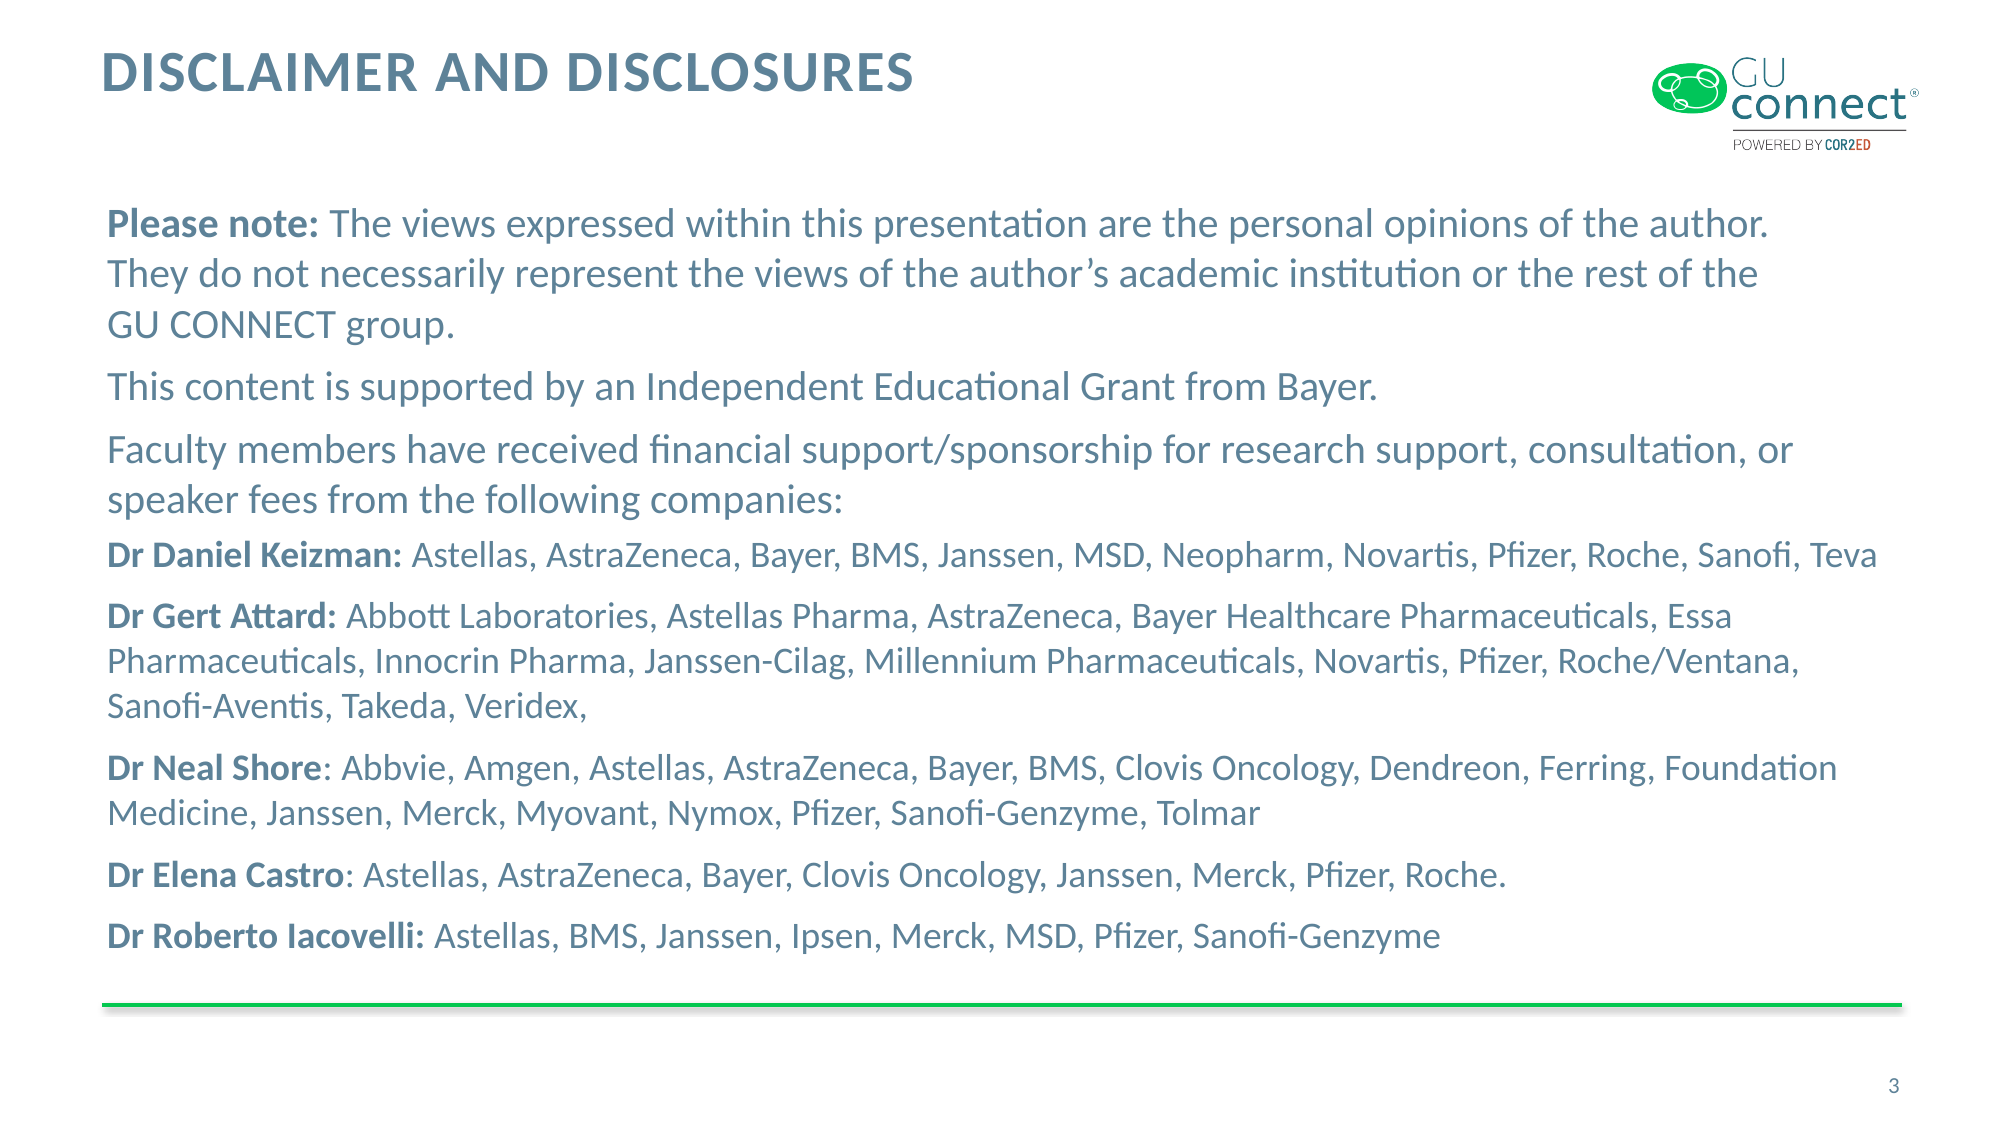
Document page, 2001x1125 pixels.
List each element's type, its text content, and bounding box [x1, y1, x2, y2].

slide_number 3 [1771, 1054, 1900, 1115]
picture [1639, 44, 1932, 163]
list Please note: The views expressed within this presentation are the personal opinions of the author. They do not necessarily represent the views of the author’s academic institution or the rest of the GU CONNECT group. This content is supported by an Independent Educational Grant from Bayer. Faculty members have received financial support/sponsorship for research support, consultation, or speaker fees from the following companies: Dr Daniel Keizman: Astellas, AstraZeneca, Bayer, BMS, Janssen, MSD, Neopharm, Novartis, Pfizer, Roche, Sanofi, Teva Dr Gert Attard: Abbott Laboratories, Astellas Pharma, AstraZeneca, Bayer Healthcare Pharmaceuticals, Essa Pharmaceuticals, Innocrin Pharma, Janssen-Cilag, Millennium Pharmaceuticals, Novartis, Pfizer, Roche/Ventana, Sanofi-Aventis, Takeda, Veridex, Dr Neal Shore: Abbvie, Amgen, Astellas, AstraZeneca, Bayer, BMS, Clovis Oncology, Dendreon, Ferring, Foundation Medicine, Janssen, Merck, Myovant, Nymox, Pfizer, Sanofi-Genzyme, Tolmar Dr Elena Castro: Astellas, AstraZeneca, Bayer, Clovis Oncology, Janssen, Merck, Pfizer, Roche. Dr Roberto Iacovelli: Astellas, BMS, Janssen, Ipsen, Merck, MSD, Pfizer, Sanofi-Genzyme [90, 196, 1900, 1101]
title DISCLAIMER AND DISCLOSURES [101, 40, 1536, 173]
